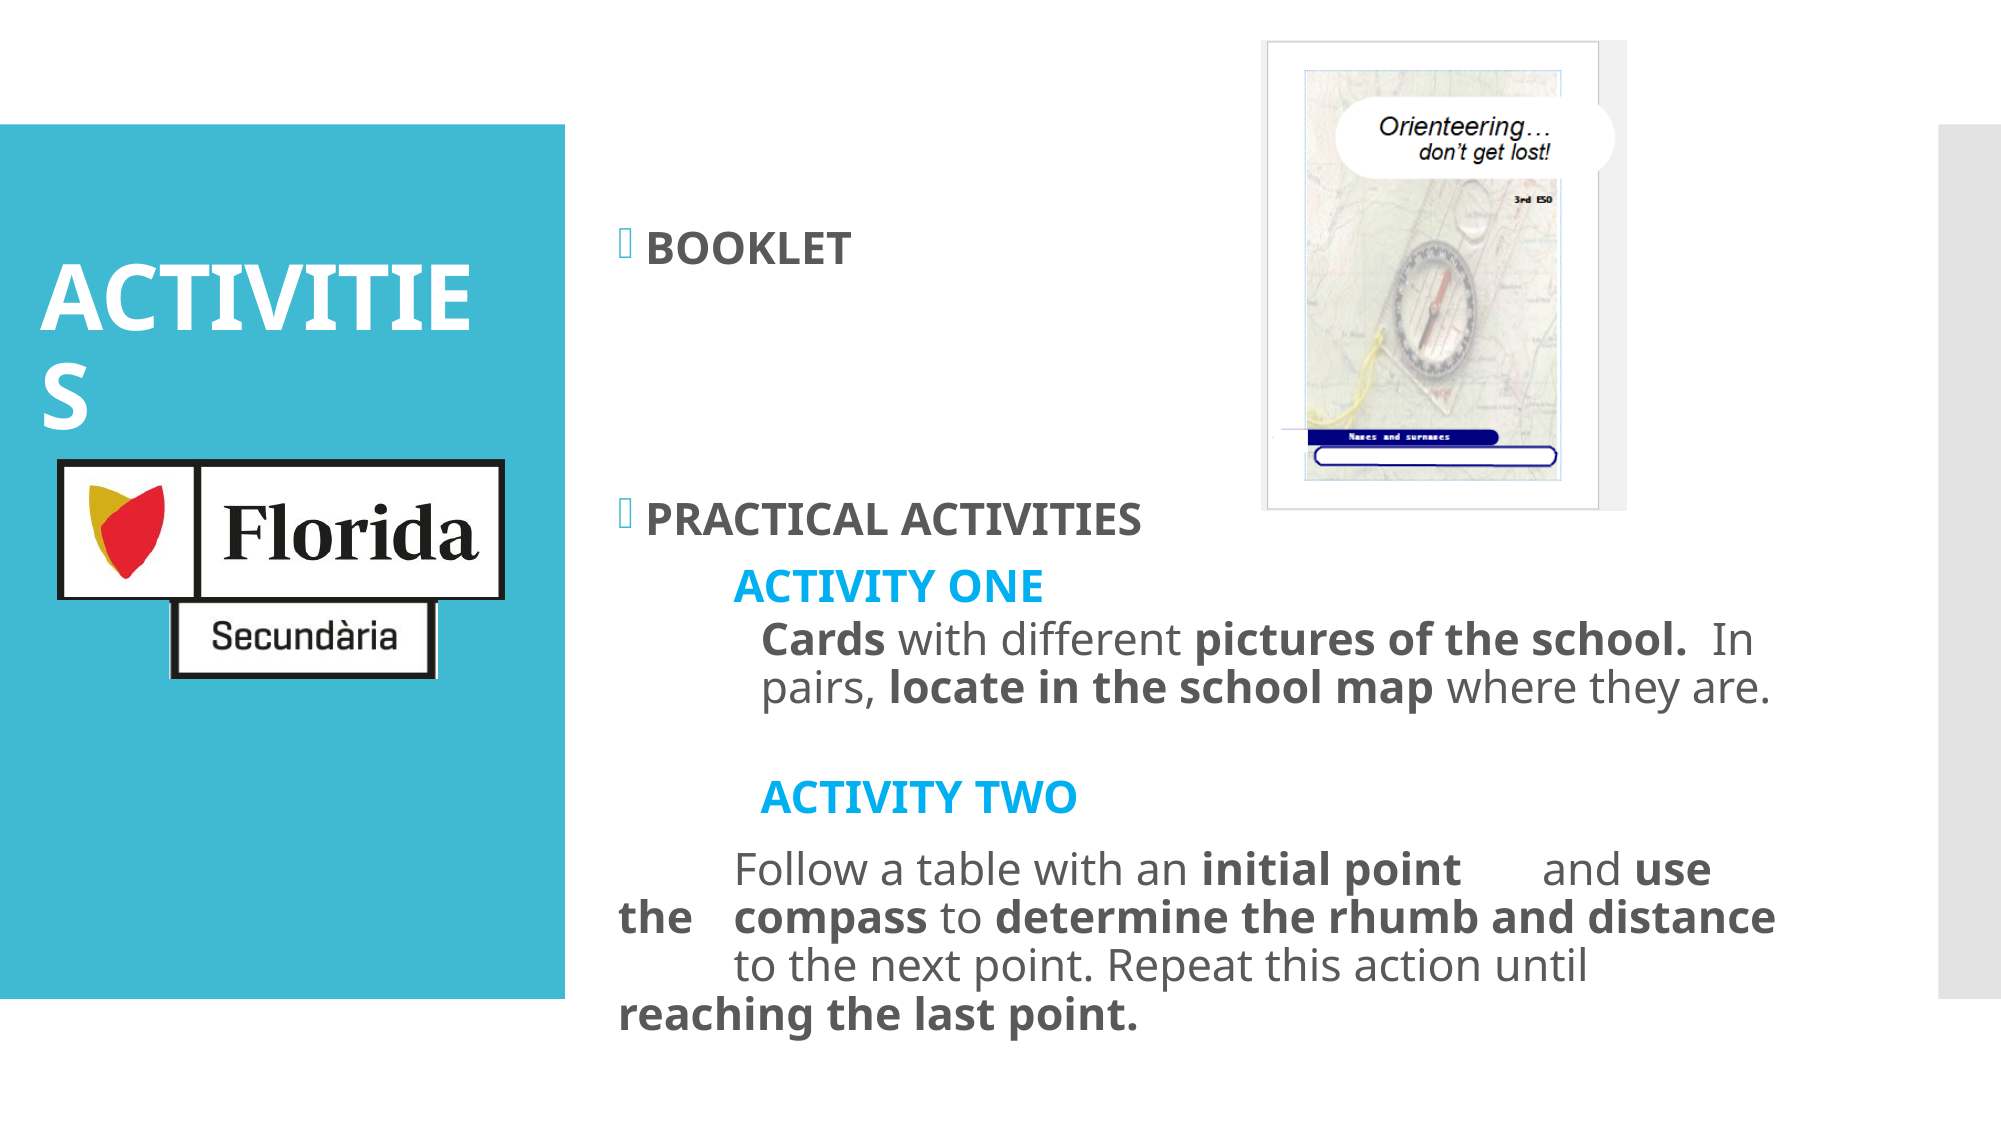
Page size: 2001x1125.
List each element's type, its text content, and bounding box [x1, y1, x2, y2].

list BOOKLET PRACTICAL ACTIVITIES ACTIVITY ONE Cards with different pictures of the school. In pairs, locate in the school map where they are. ACTIVITY TWO Follow a table with an initial point and use the compass to determine the rhumb and distance to the next point. Repeat this action until reaching the last point. [603, 218, 1803, 1059]
picture [1260, 40, 1628, 511]
picture [56, 459, 510, 679]
title ACTIVITIES [25, 120, 510, 580]
